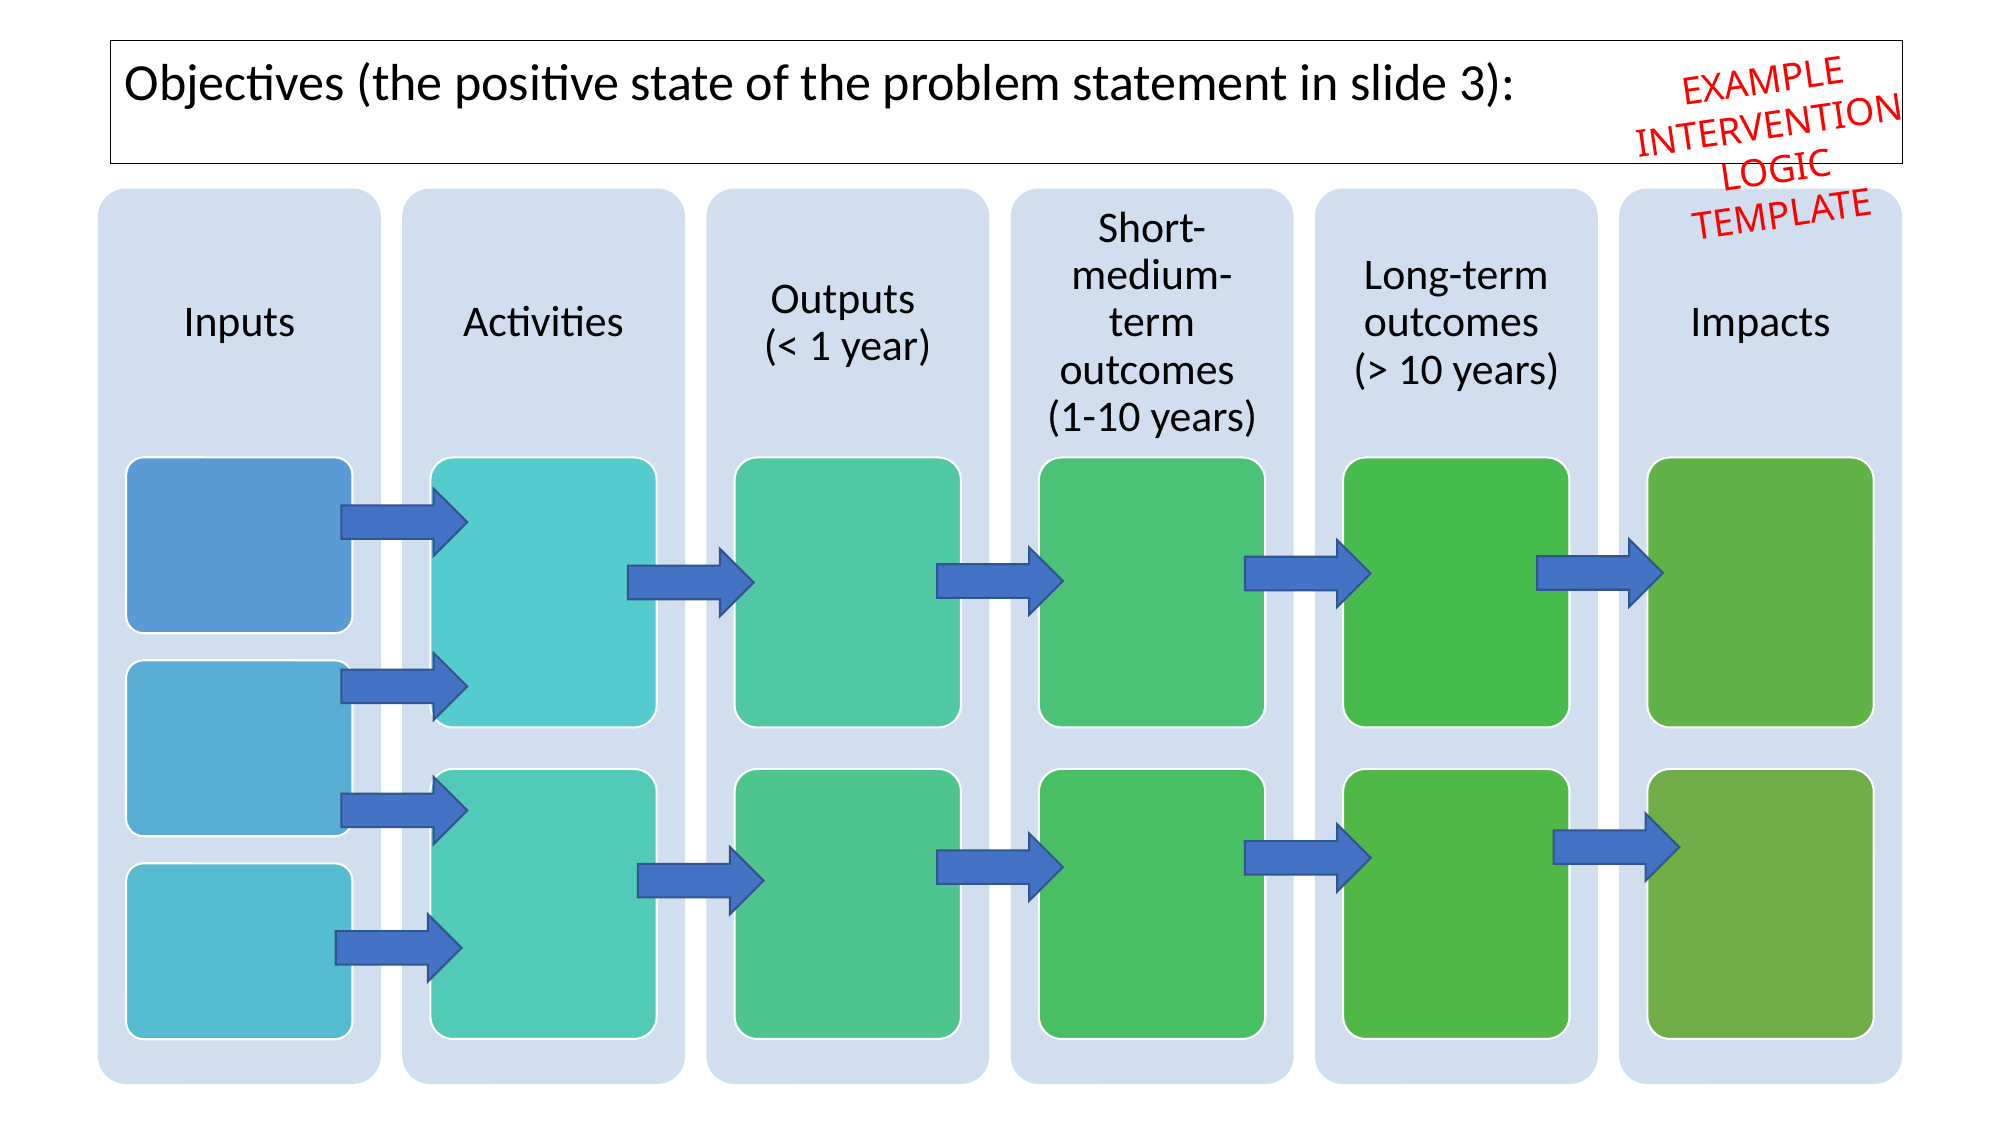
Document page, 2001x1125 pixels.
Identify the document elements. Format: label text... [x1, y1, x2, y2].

text_box Objectives (the positive state of the problem statement in slide 3): [110, 40, 1817, 164]
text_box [97, 188, 1903, 1084]
text_box EXAMPLE INTERVENTION LOGIC TEMPLATE [1599, 26, 1945, 226]
